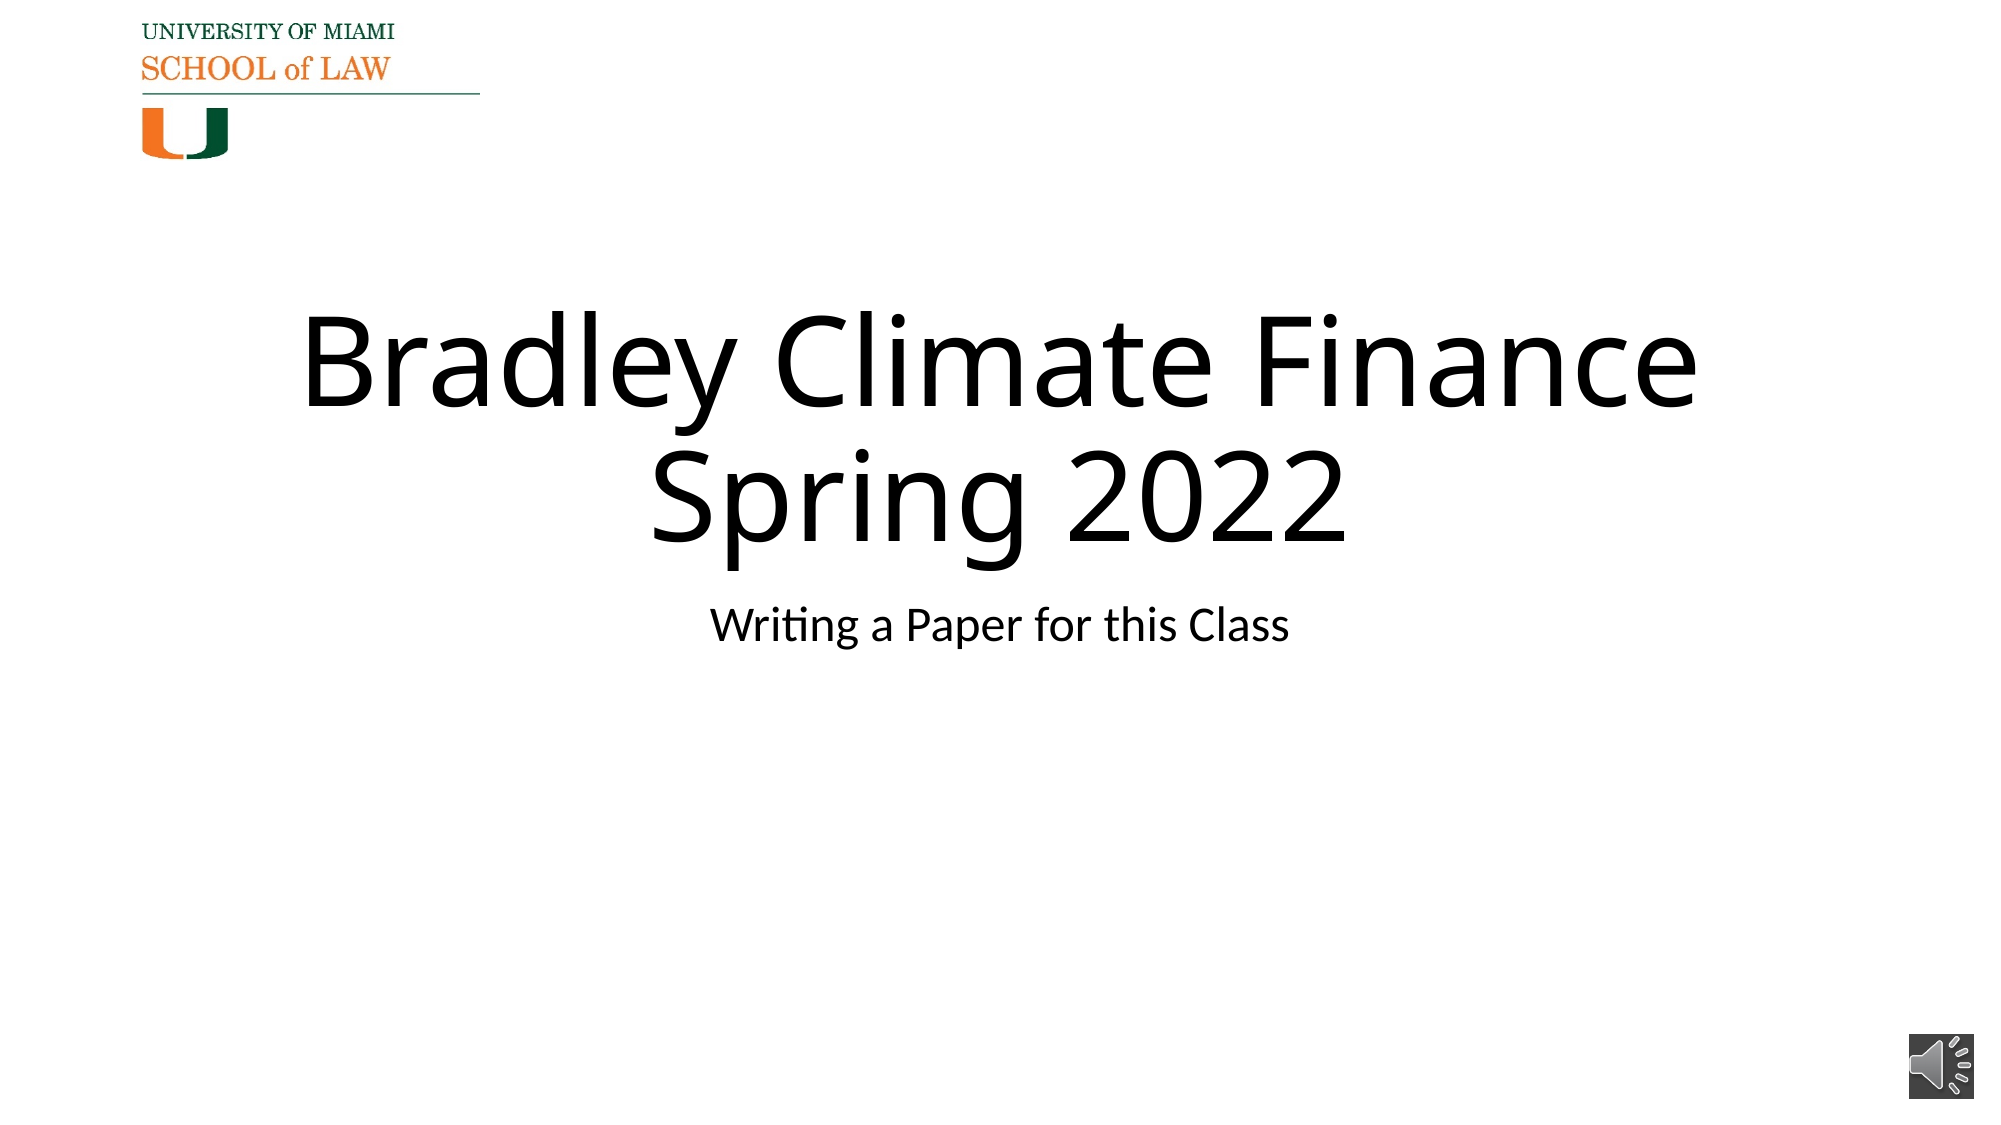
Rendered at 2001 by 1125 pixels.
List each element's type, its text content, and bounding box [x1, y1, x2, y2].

title Bradley Climate Finance Spring 2022 [249, 184, 1750, 576]
subtitle Writing a Paper for this Class [249, 590, 1750, 863]
picture [1908, 1033, 1975, 1100]
picture [140, 23, 480, 161]
